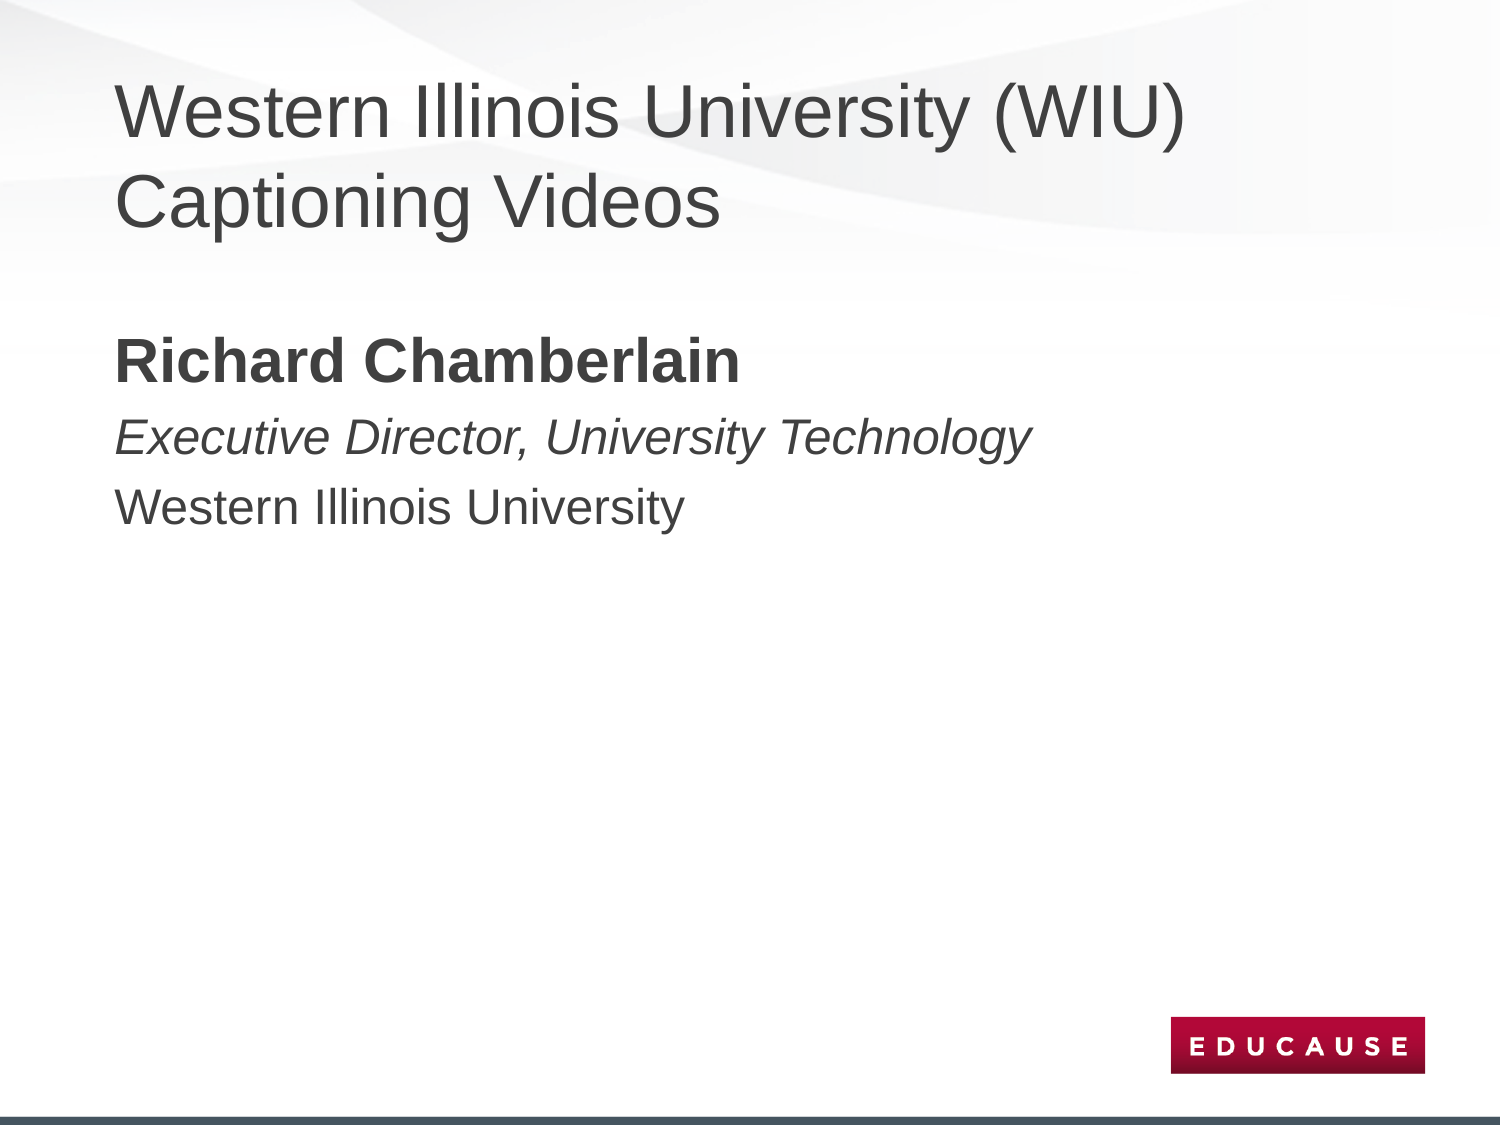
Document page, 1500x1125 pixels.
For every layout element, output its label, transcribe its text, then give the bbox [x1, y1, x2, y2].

picture [0, 0, 1500, 1125]
list Richard Chamberlain Executive Director, University Technology Western Illinois University [99, 312, 1425, 971]
title Western Illinois University (WIU) Captioning Videos [99, 55, 1416, 176]
